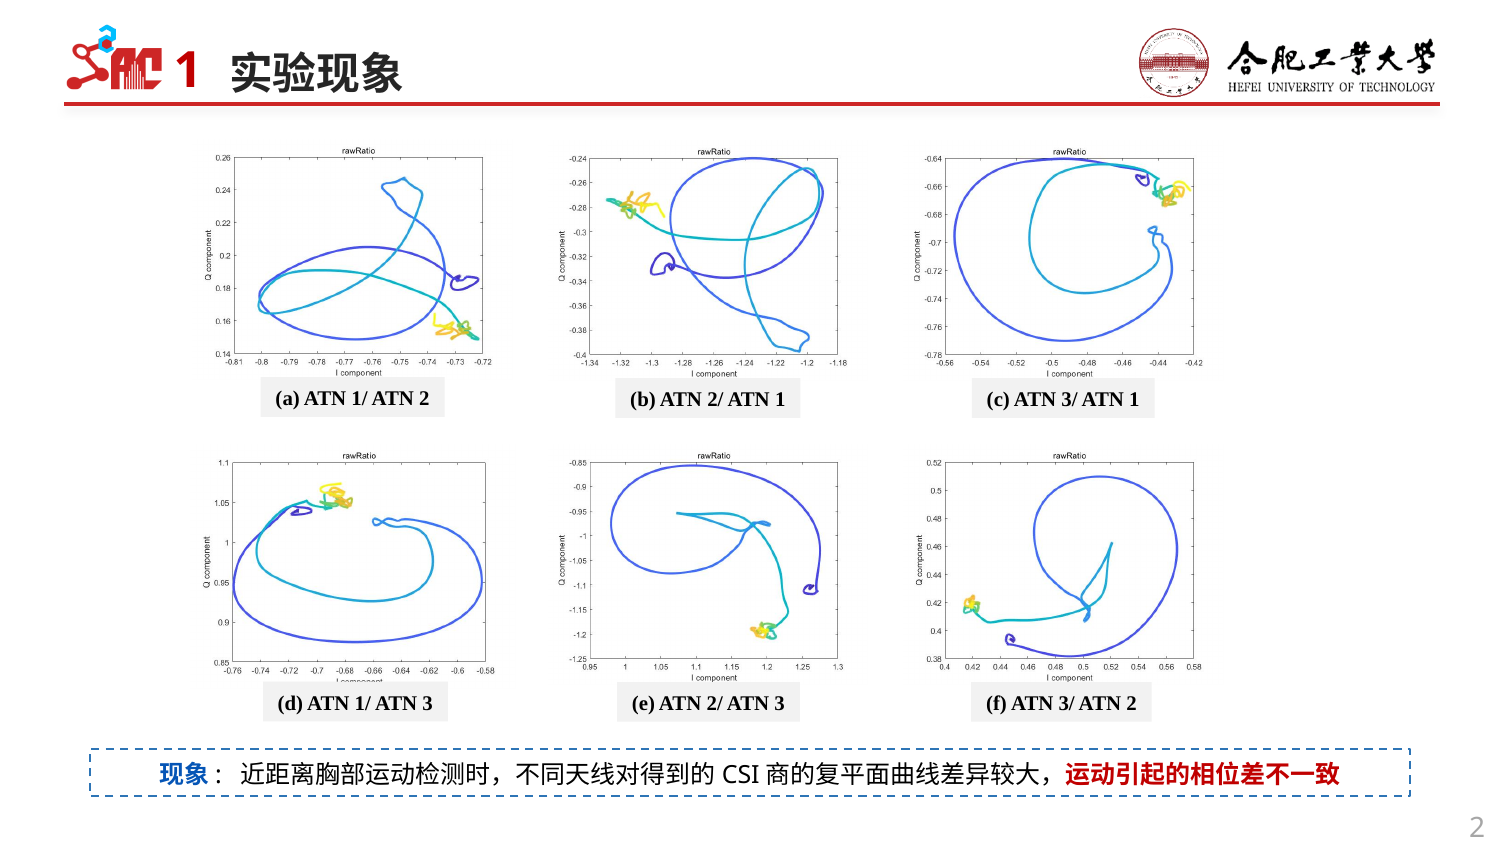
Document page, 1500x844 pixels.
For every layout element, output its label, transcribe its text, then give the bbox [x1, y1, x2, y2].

text_box 实验现象 [214, 25, 817, 106]
text_box 现象: 近距离胸部运动检测时，不同天线对得到的CSI商的复平面曲线差异较大，运动引起的相位差不一致 [89, 748, 1410, 797]
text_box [548, 444, 868, 723]
picture [64, 9, 165, 110]
picture [1133, 22, 1467, 102]
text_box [903, 140, 1224, 419]
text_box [190, 444, 516, 722]
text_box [548, 140, 868, 419]
text_box 2 [1406, 801, 1500, 844]
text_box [903, 444, 1224, 723]
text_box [192, 139, 513, 418]
text_box 1 [159, 30, 260, 105]
